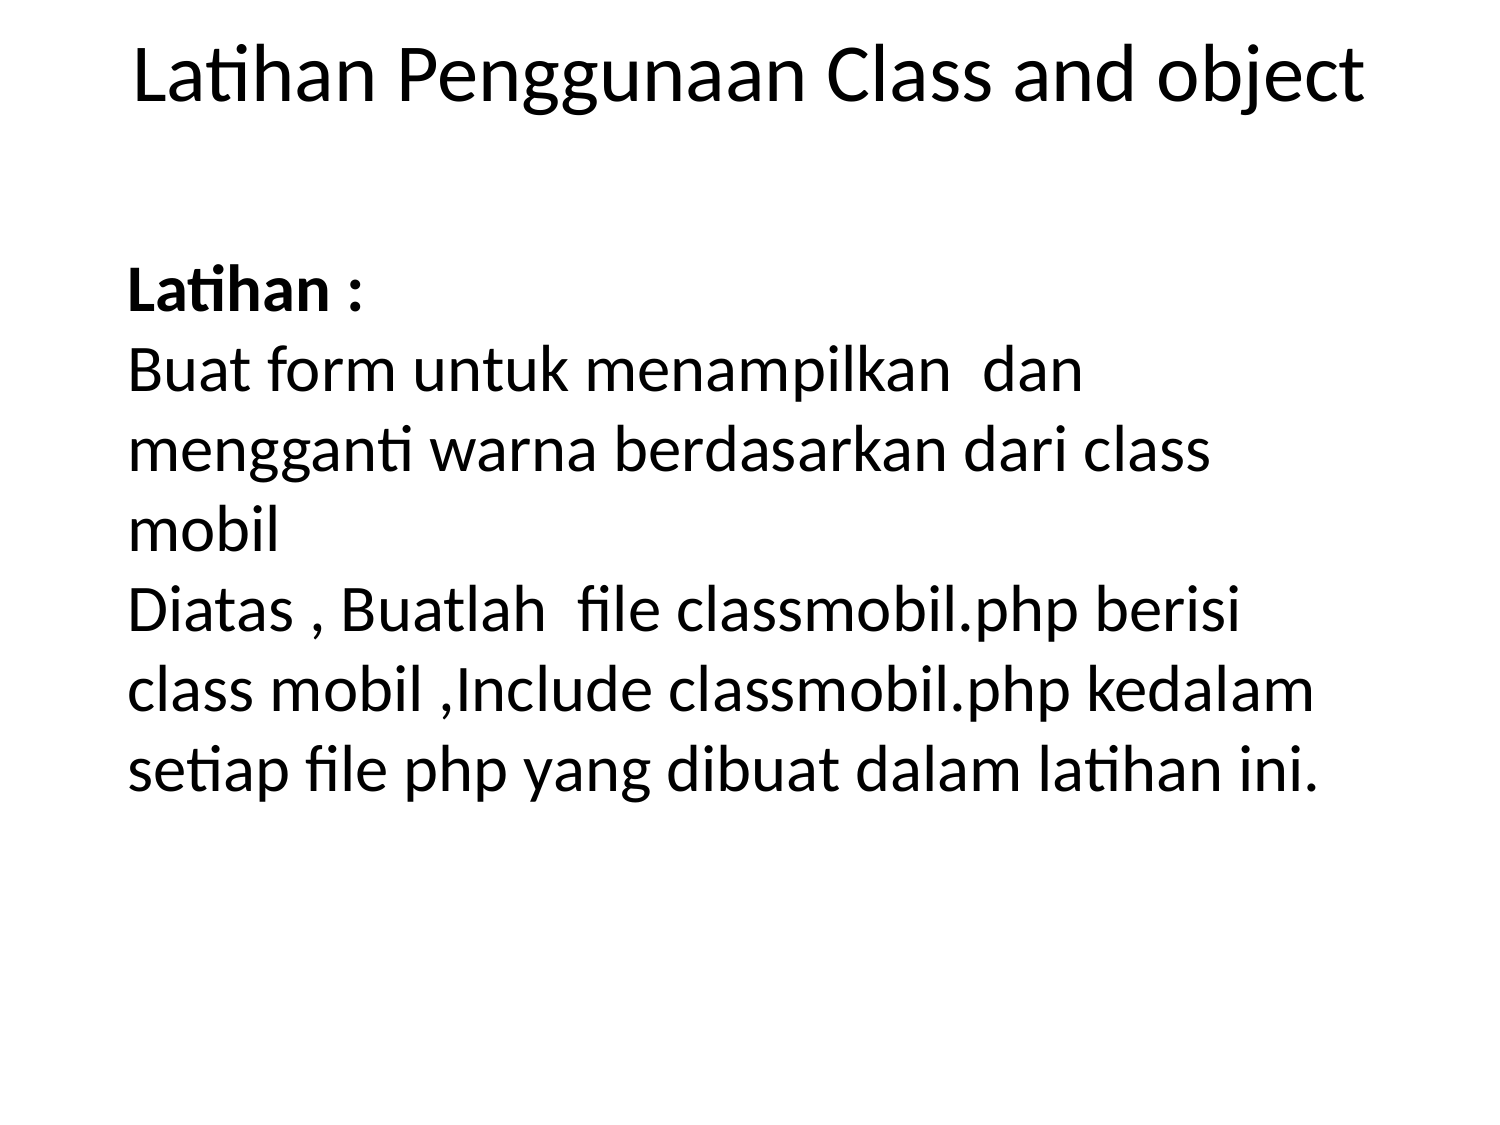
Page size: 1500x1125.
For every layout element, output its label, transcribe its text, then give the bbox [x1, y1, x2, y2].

text_box Latihan : Buat form untuk menampilkan dan mengganti warna berdasarkan dari class mobil Diatas , Buatlah file classmobil.php berisi class mobil ,Include classmobil.php kedalam setiap file php yang dibuat dalam latihan ini. [112, 237, 1375, 812]
title Latihan Penggunaan Class and object [75, 0, 1425, 138]
